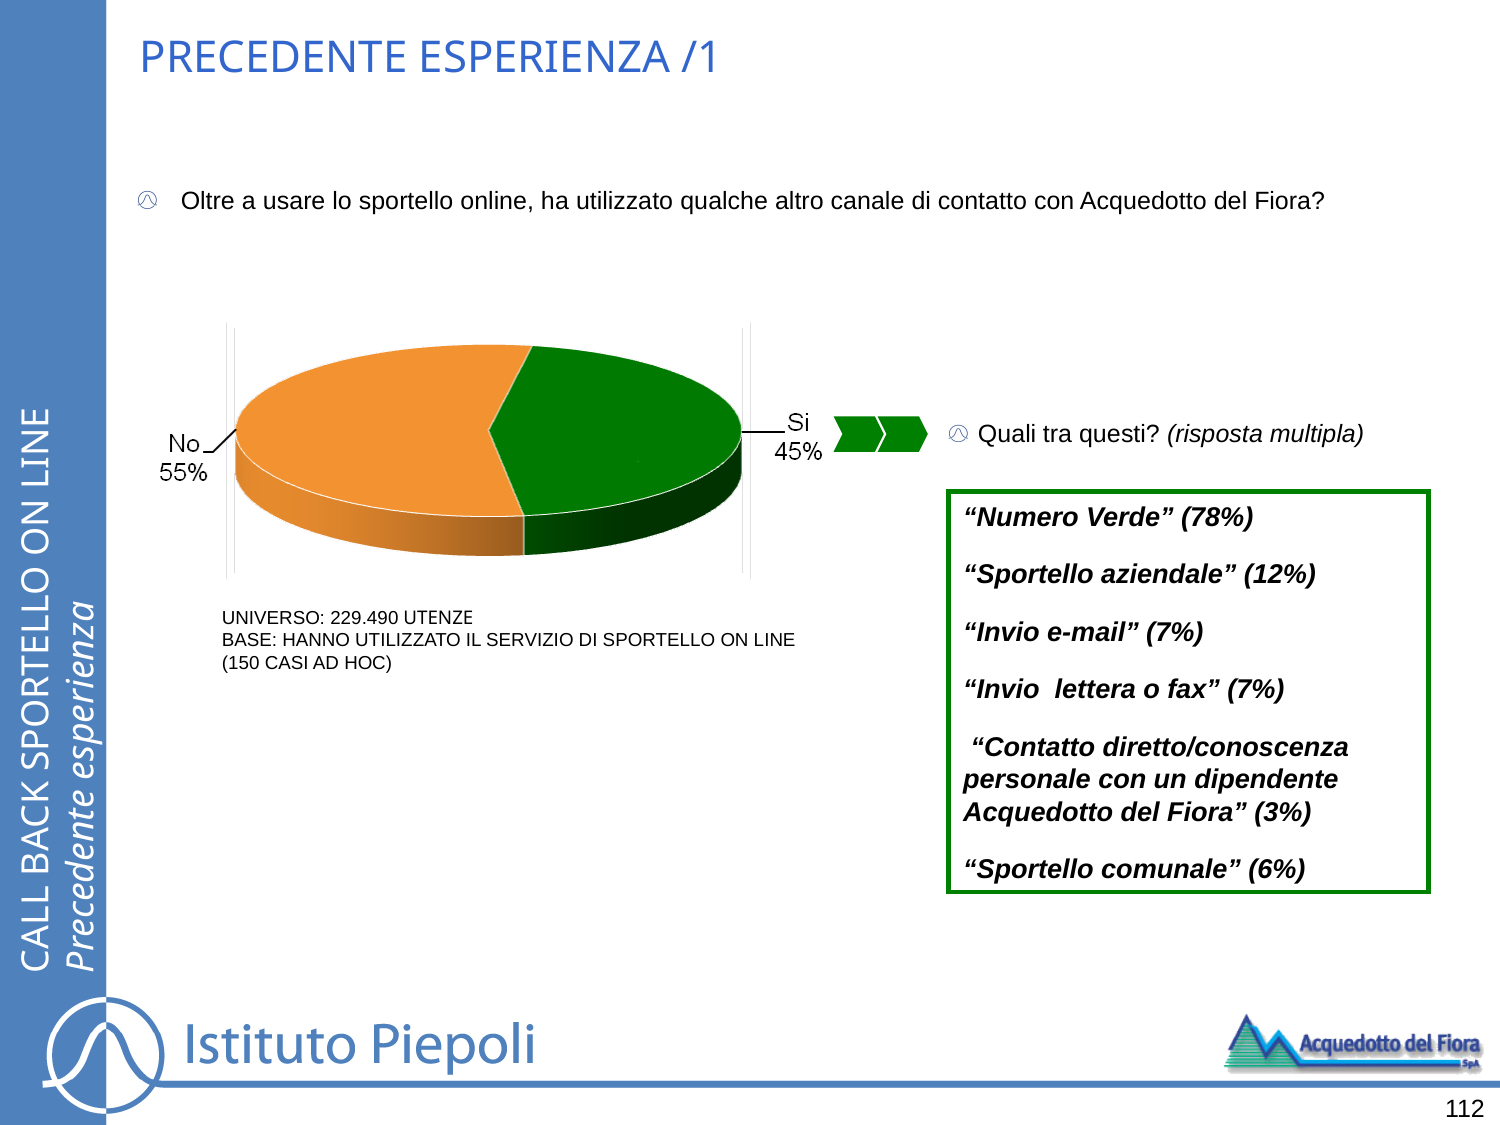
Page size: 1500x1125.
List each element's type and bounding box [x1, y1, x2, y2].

text_box [3, 12, 109, 988]
text_box [122, 21, 1471, 892]
slide_number [1292, 1089, 1500, 1125]
picture [0, 0, 1500, 1125]
